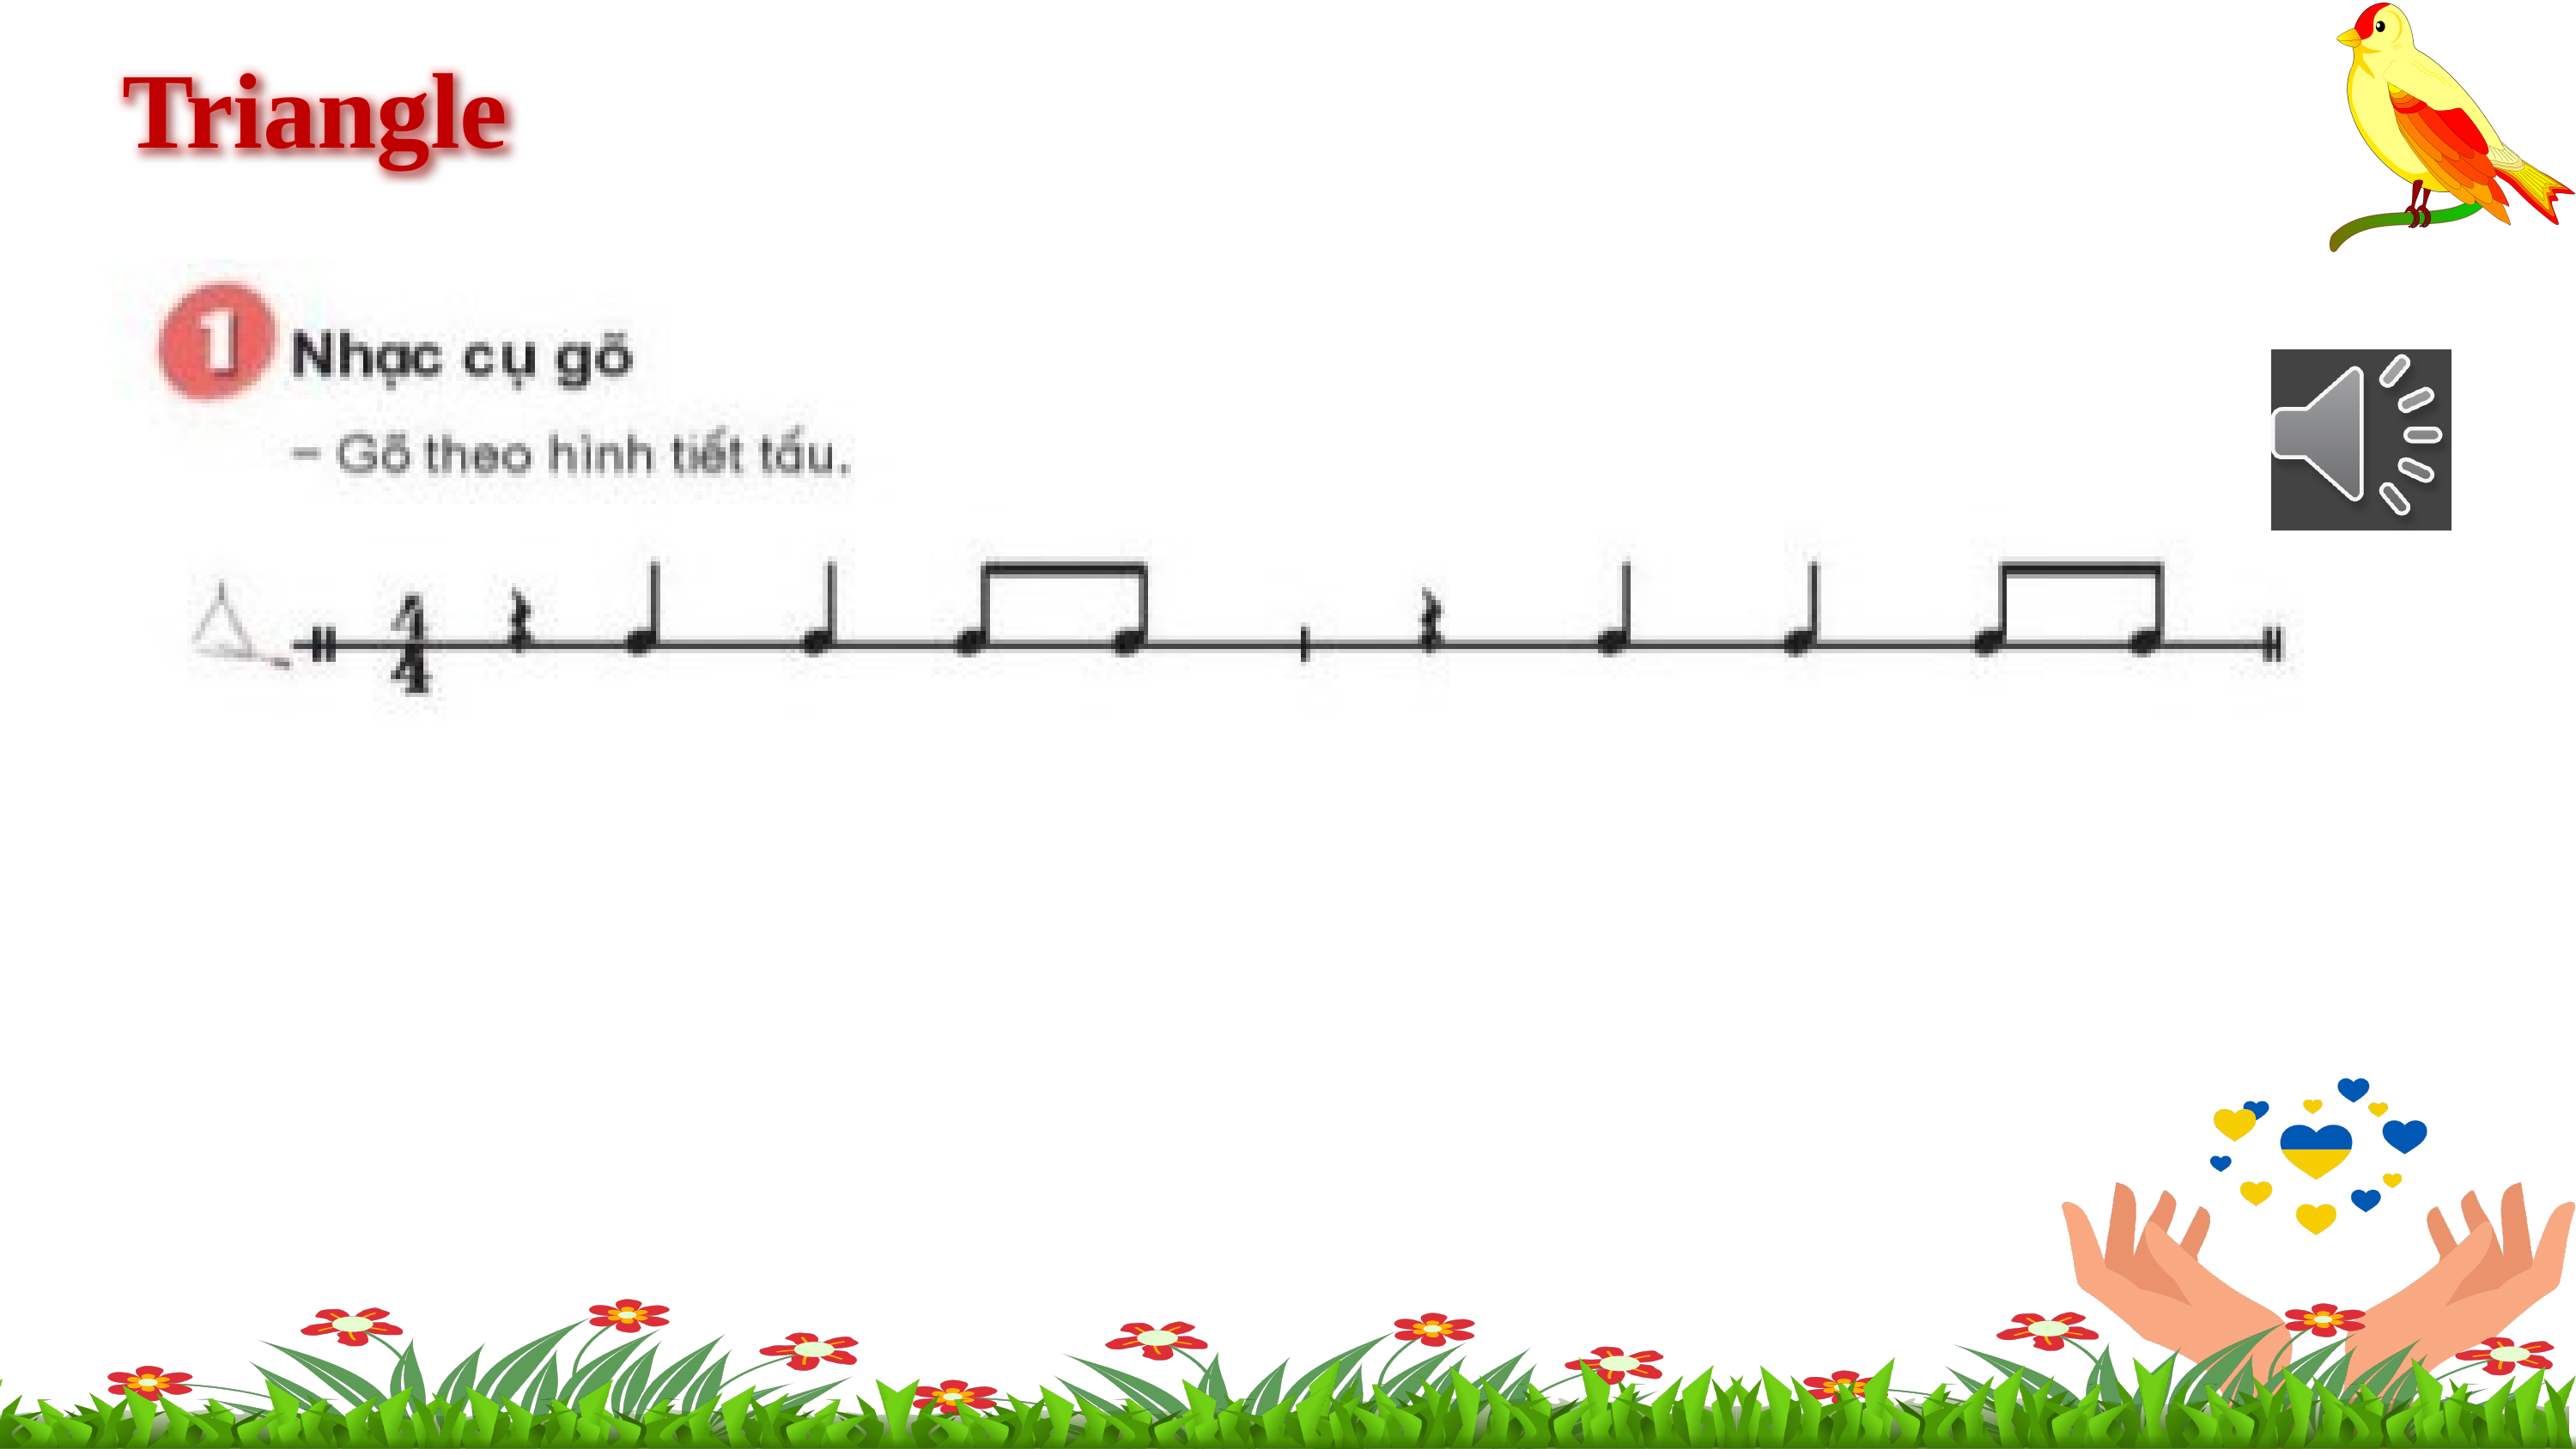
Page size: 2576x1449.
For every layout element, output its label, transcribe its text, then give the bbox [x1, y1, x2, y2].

picture [0, 1356, 2576, 1449]
text_box [912, 1313, 1664, 1378]
text_box [2060, 1078, 2576, 1356]
text_box [2329, 3, 2576, 252]
text_box [107, 1299, 859, 1378]
text_box [1803, 1303, 2555, 1355]
picture [39, 259, 2453, 733]
text_box Triangle [0, 34, 1370, 177]
